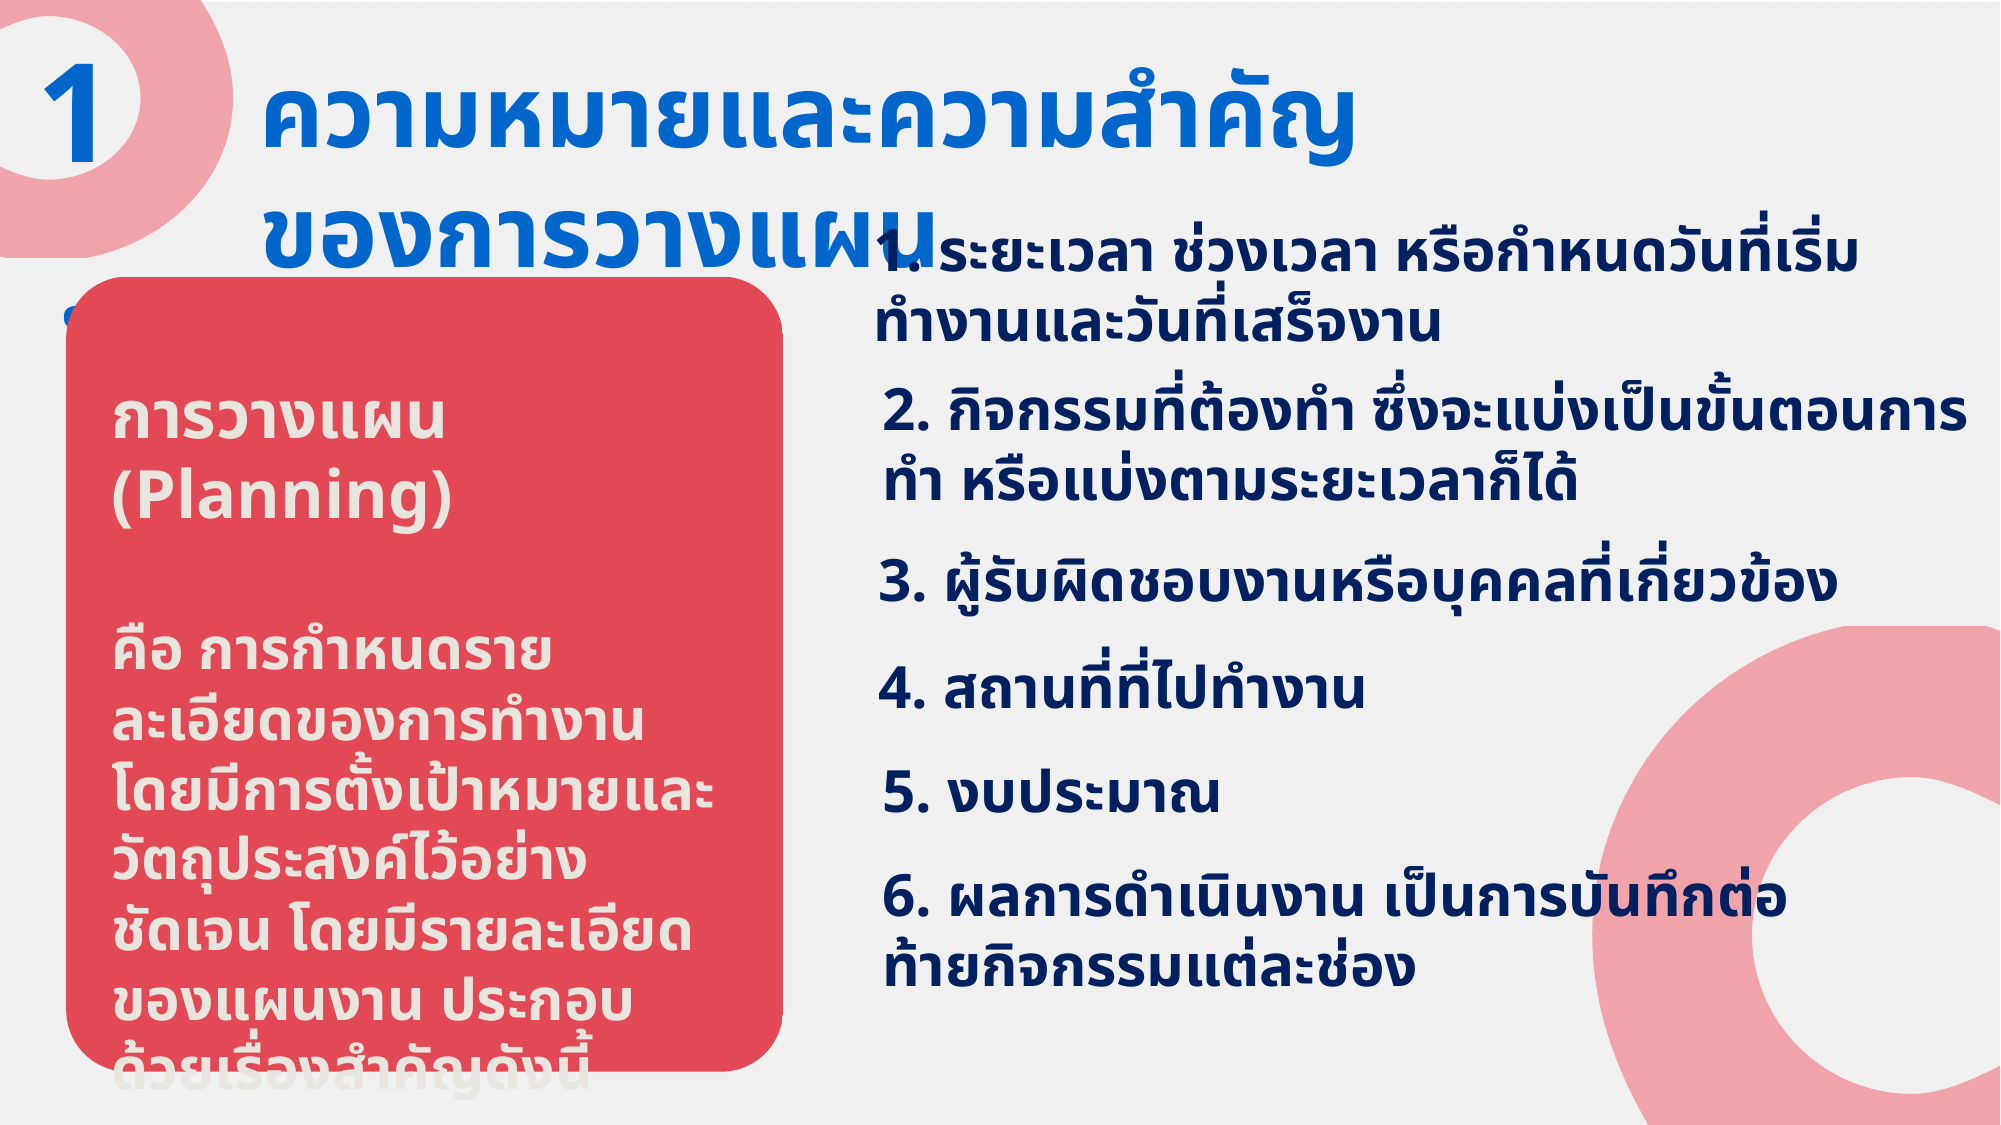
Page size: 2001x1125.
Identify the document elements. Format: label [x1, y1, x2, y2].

text_box [66, 276, 783, 1072]
picture [0, 0, 2000, 1125]
text_box [0, 0, 1519, 258]
